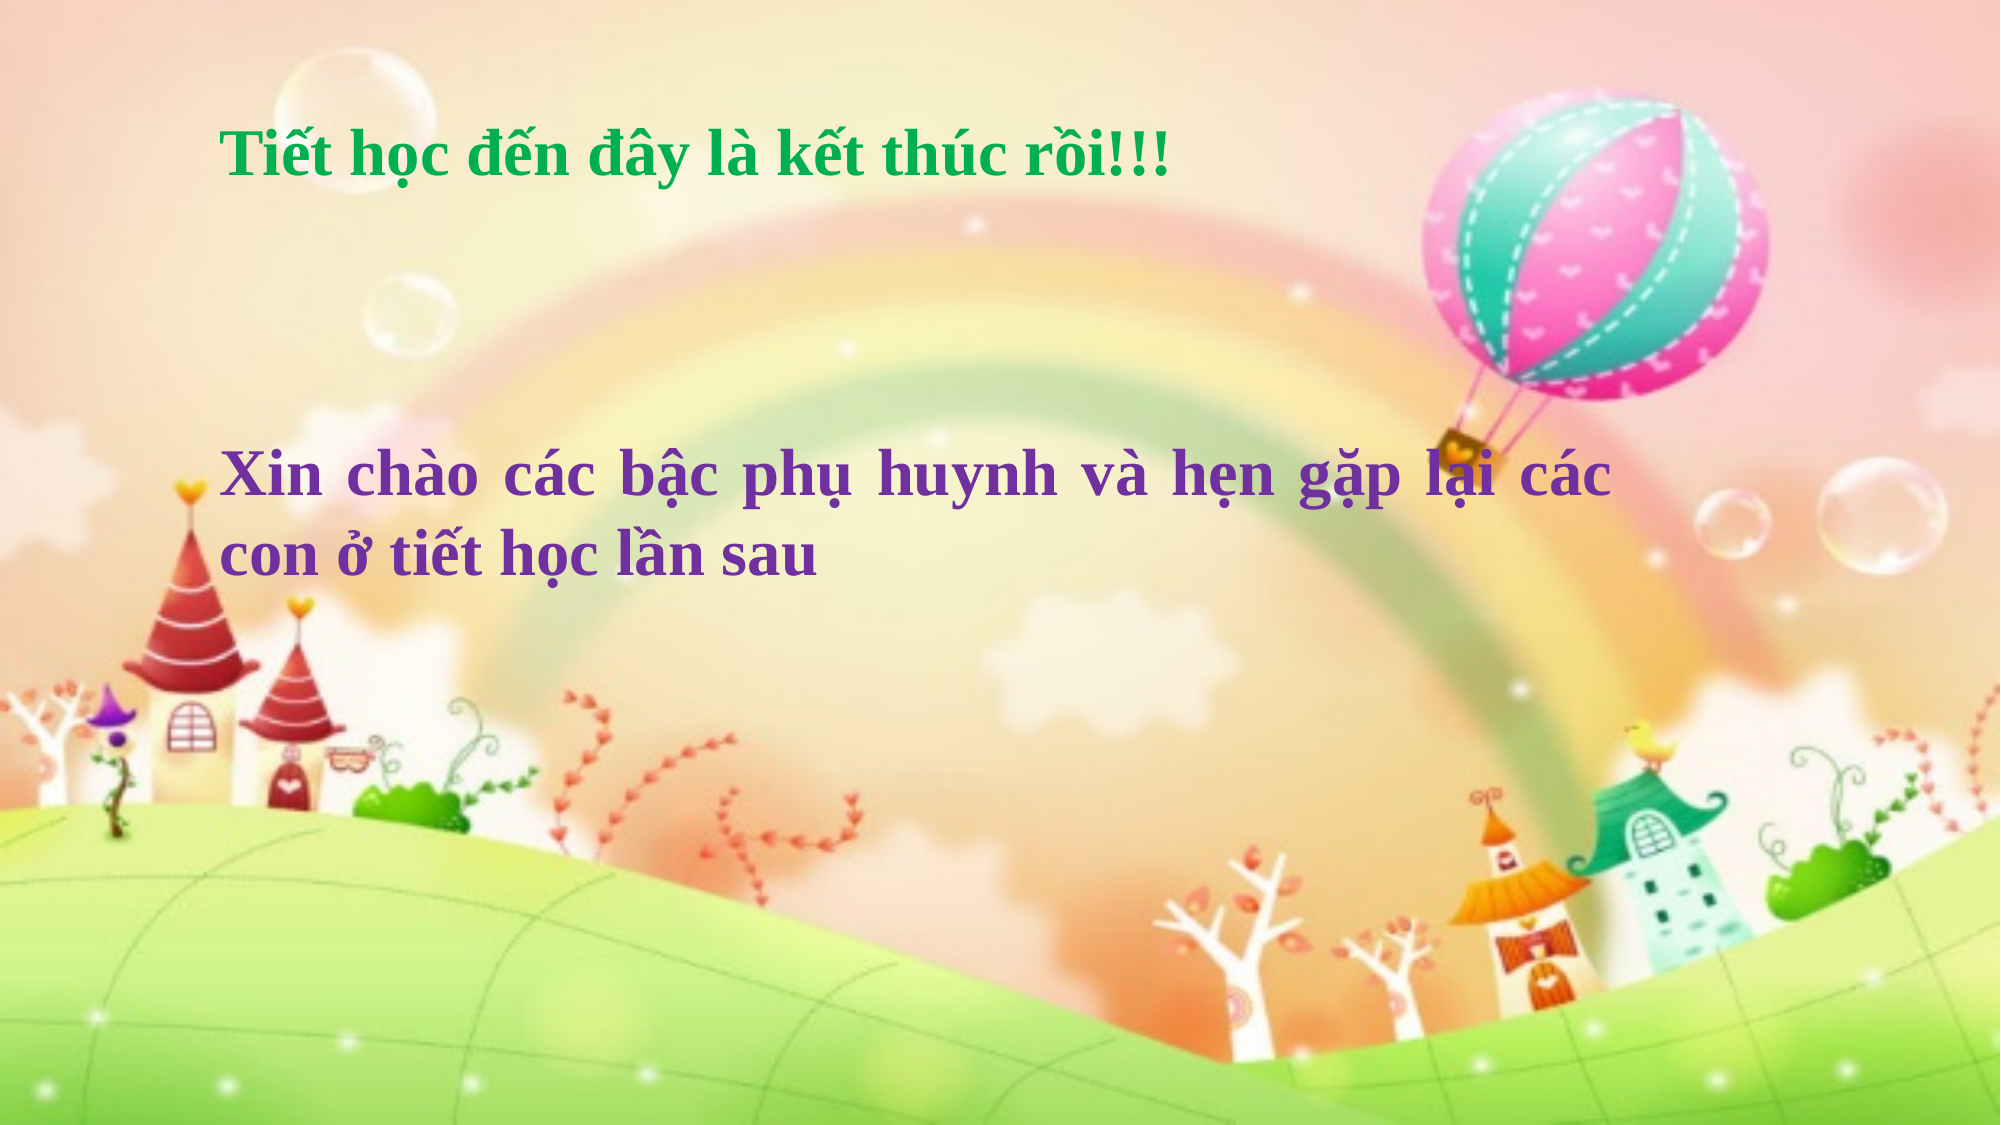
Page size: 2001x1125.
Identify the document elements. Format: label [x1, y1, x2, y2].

list [0, 0, 2000, 1125]
